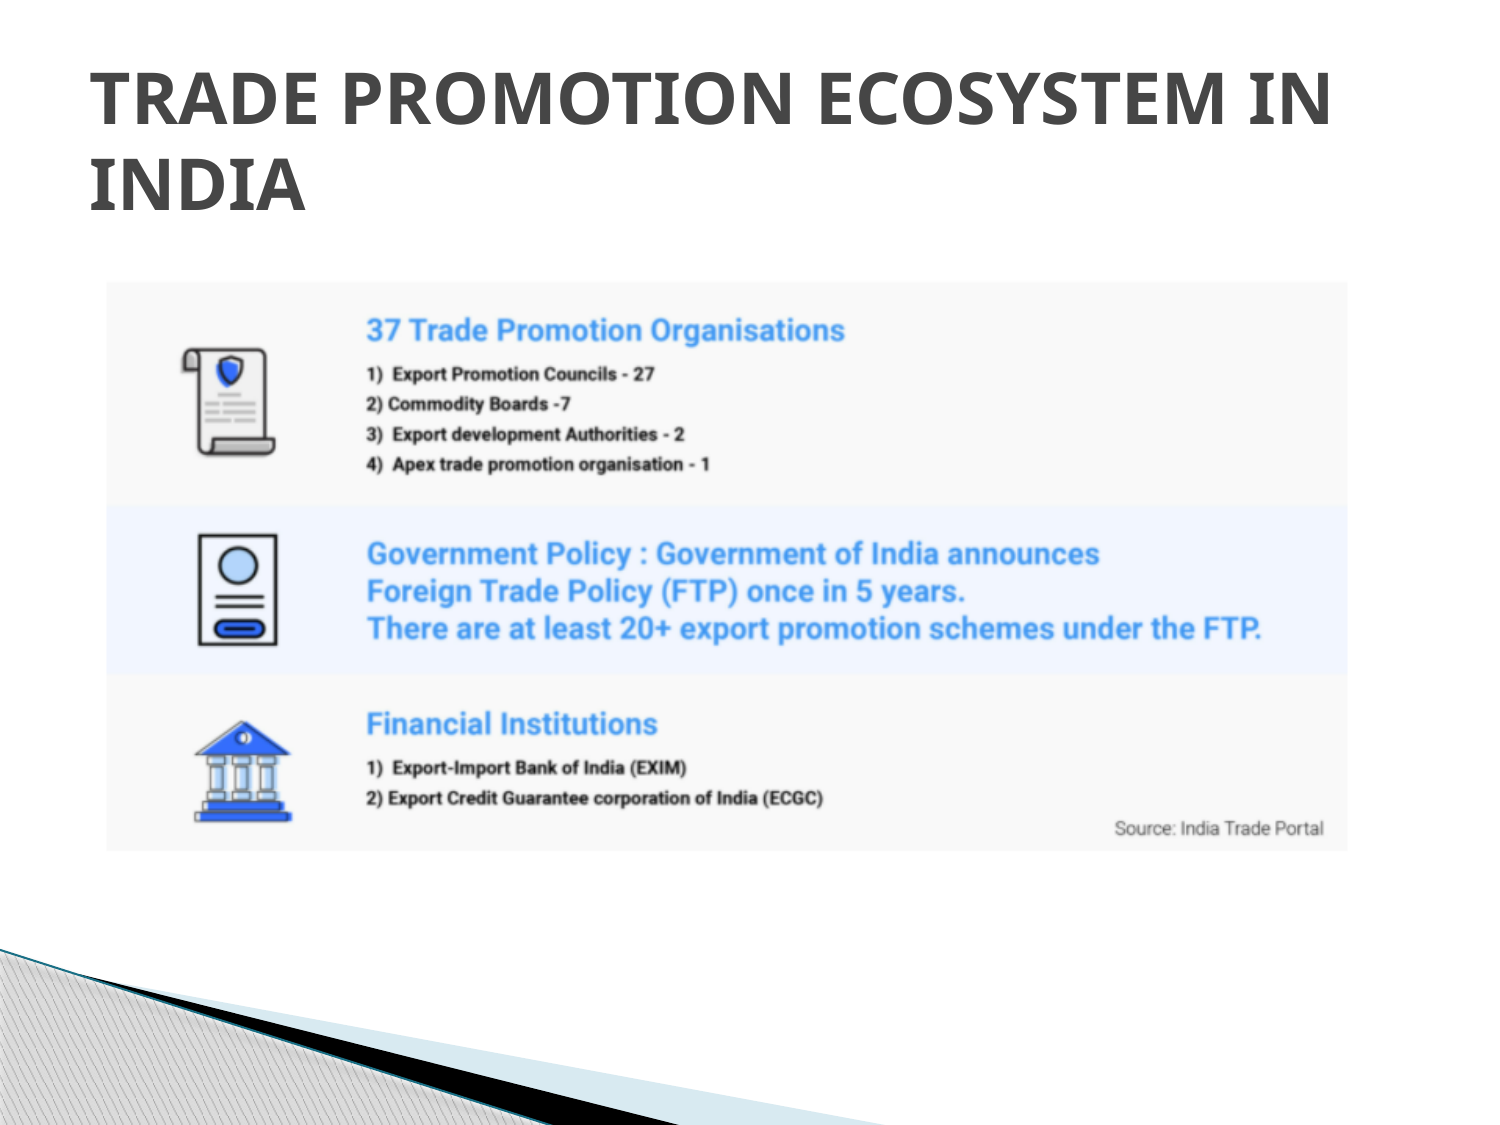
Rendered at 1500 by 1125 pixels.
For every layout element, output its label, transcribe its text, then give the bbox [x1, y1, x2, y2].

picture [99, 272, 1354, 862]
title TRADE PROMOTION ECOSYSTEM IN INDIA [75, 45, 1425, 233]
